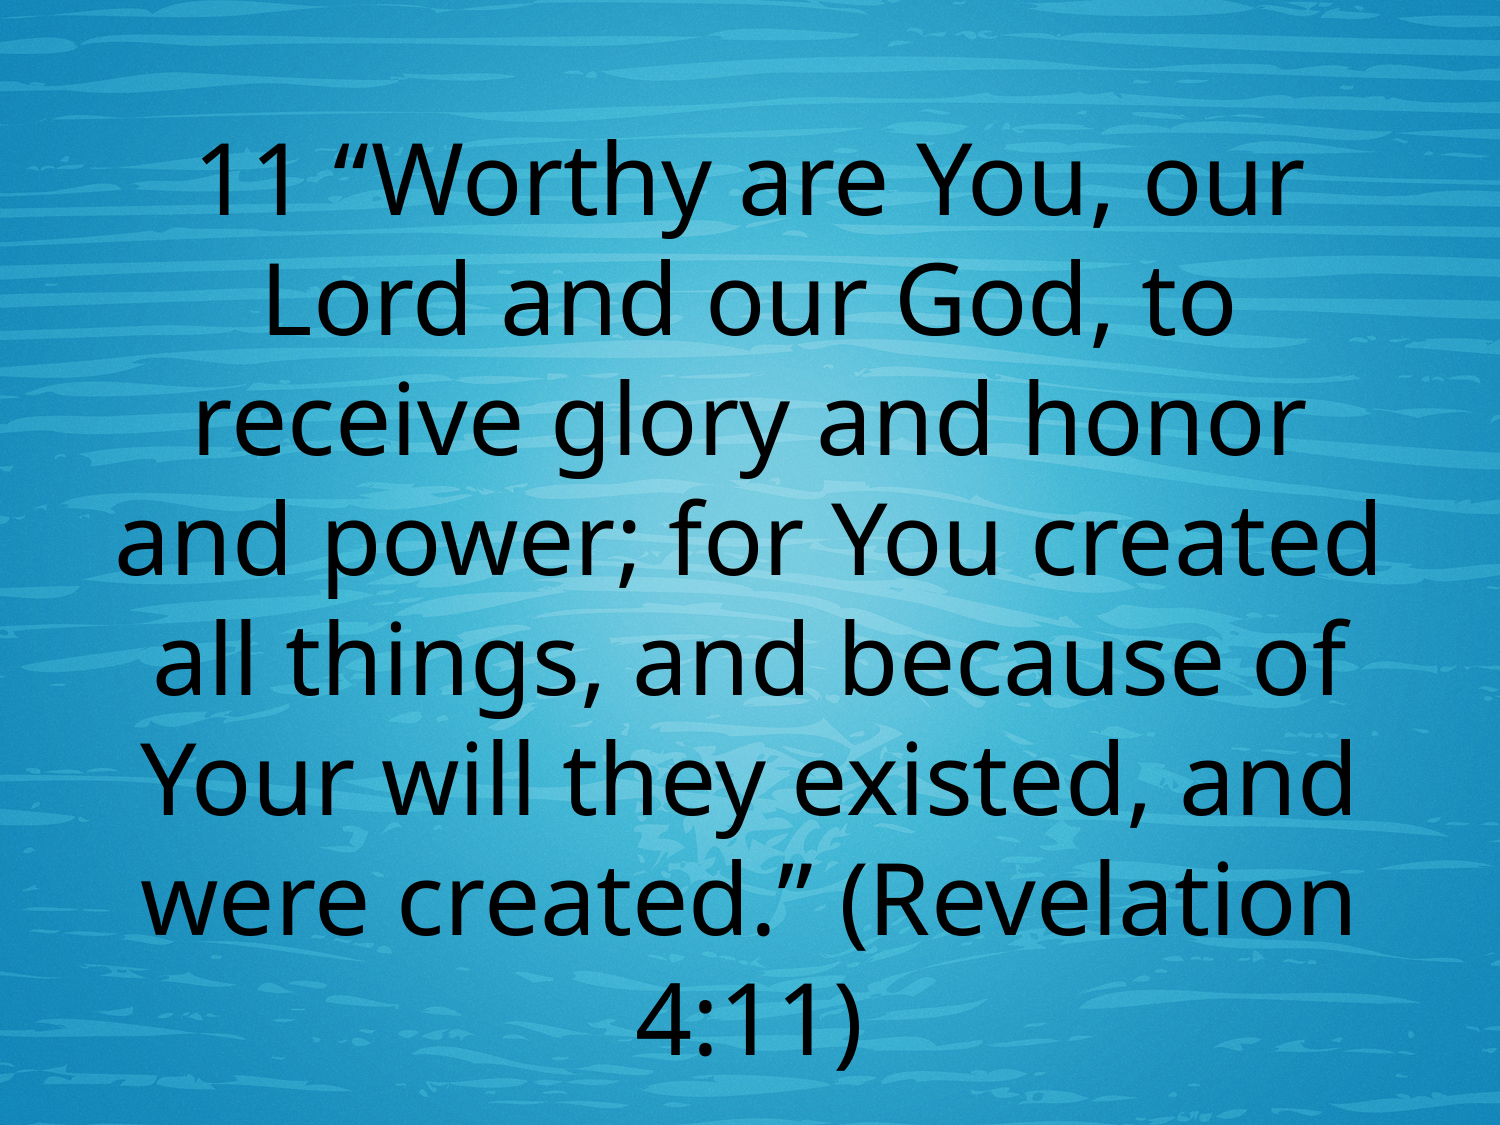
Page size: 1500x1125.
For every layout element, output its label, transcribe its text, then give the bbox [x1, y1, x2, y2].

picture [0, 0, 1500, 1125]
title 11 “Worthy are You, our Lord and our God, to receive glory and honor and power; for You created all things, and because of Your will they existed, and were created.” (Revelation 4:11) [75, 501, 1425, 689]
